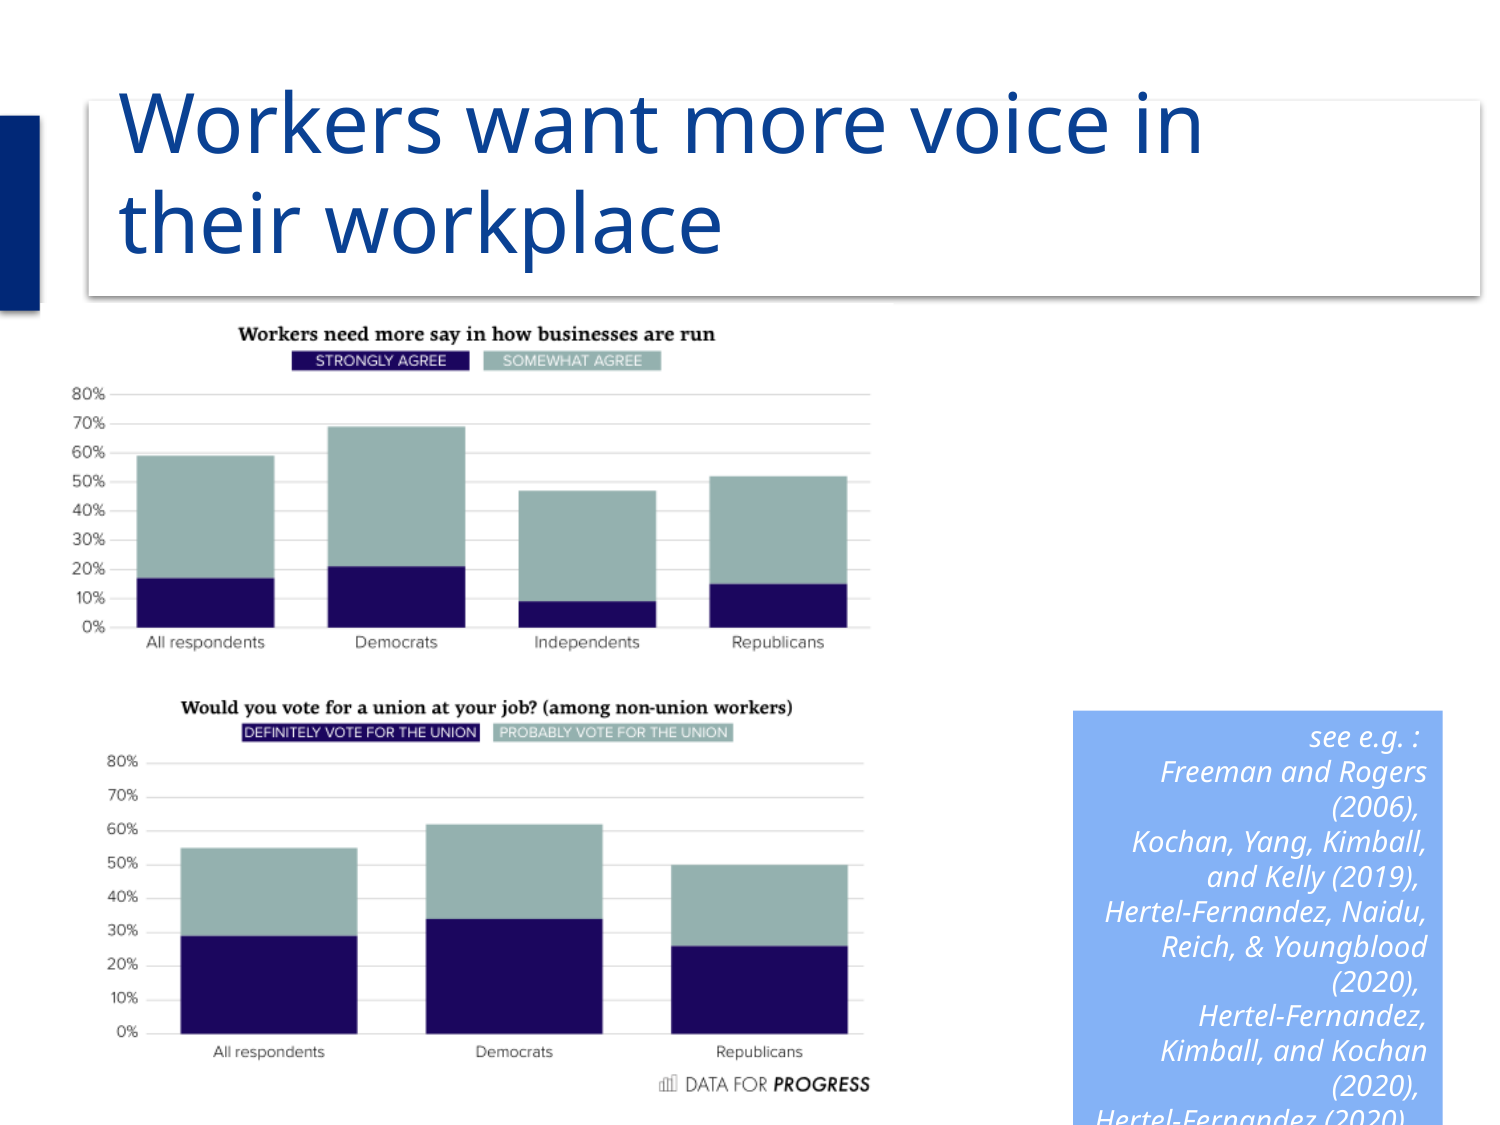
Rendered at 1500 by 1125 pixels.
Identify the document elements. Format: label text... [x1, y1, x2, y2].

title Workers want more voice in their workplace [103, 59, 1397, 278]
picture [39, 302, 895, 661]
text_box see e.g. : Freeman and Rogers (2006), Kochan, Yang, Kimball, and Kelly (2019), Hertel-Fernandez, Naidu, Reich, & Youngblood (2020), Hertel-Fernandez, Kimball, and Kochan (2020), Hertel-Fernandez (2020), Mazumder and Yan (2020) [1073, 710, 1443, 1125]
picture [86, 683, 910, 1102]
